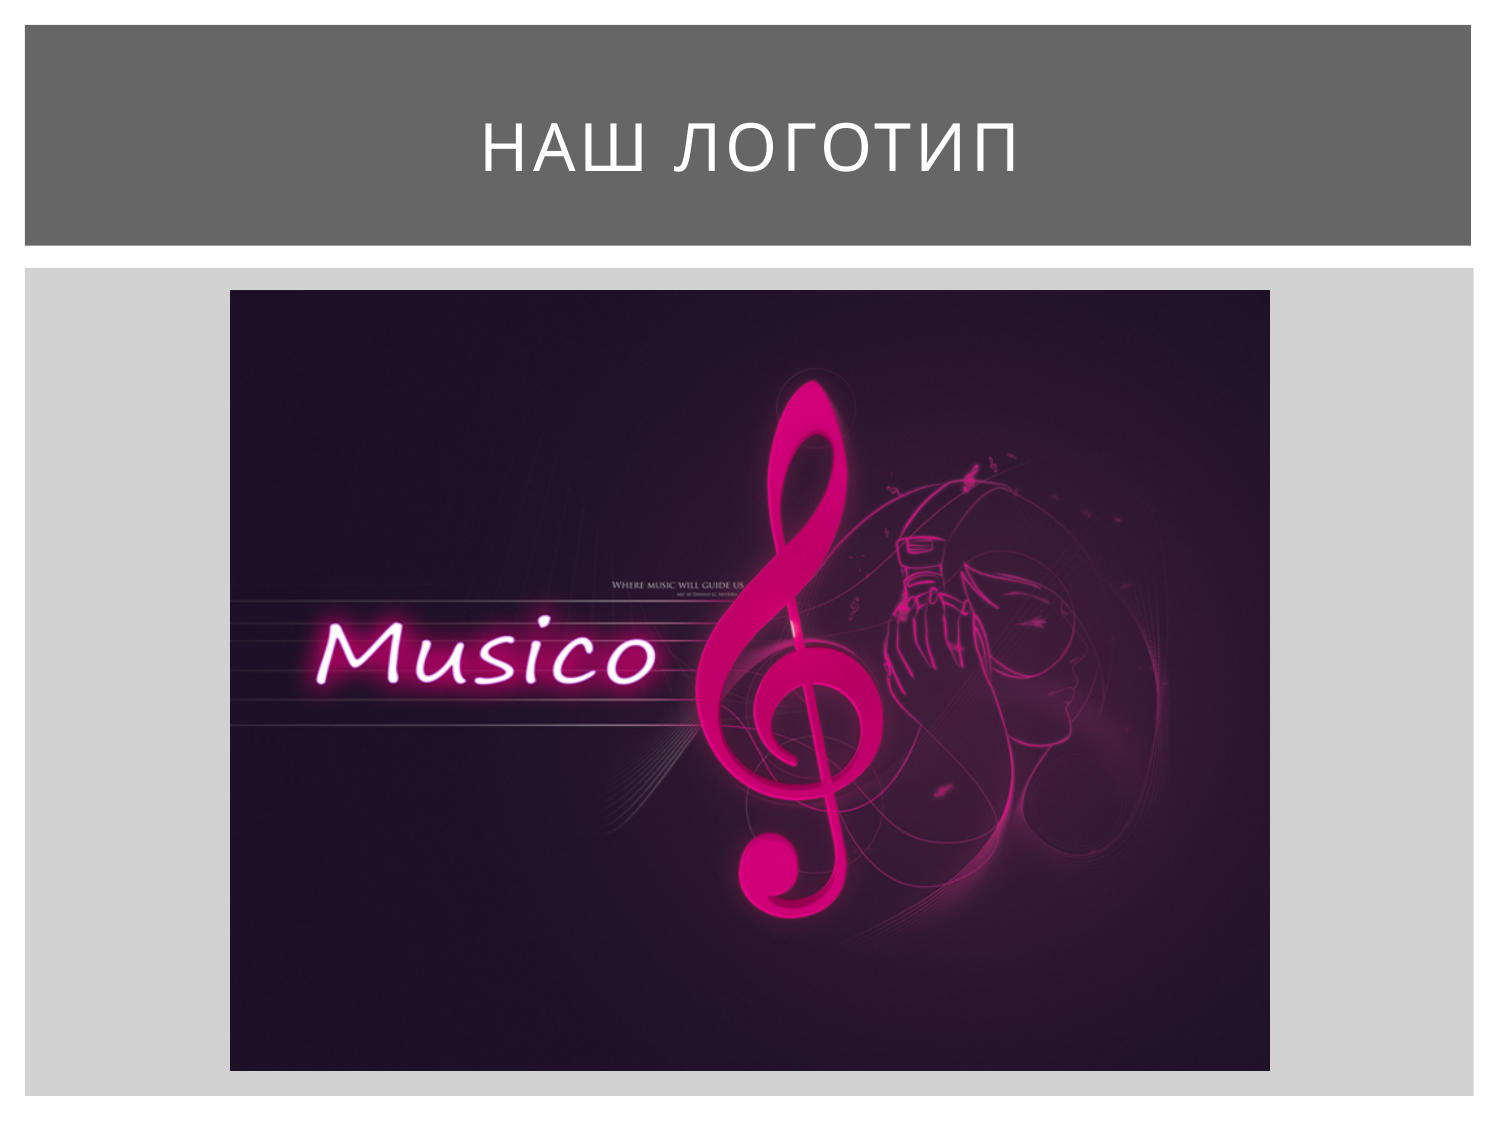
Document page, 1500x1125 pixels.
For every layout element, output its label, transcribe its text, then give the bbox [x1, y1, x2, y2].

title Наш Логотип [62, 58, 1438, 232]
picture [229, 290, 1270, 1071]
